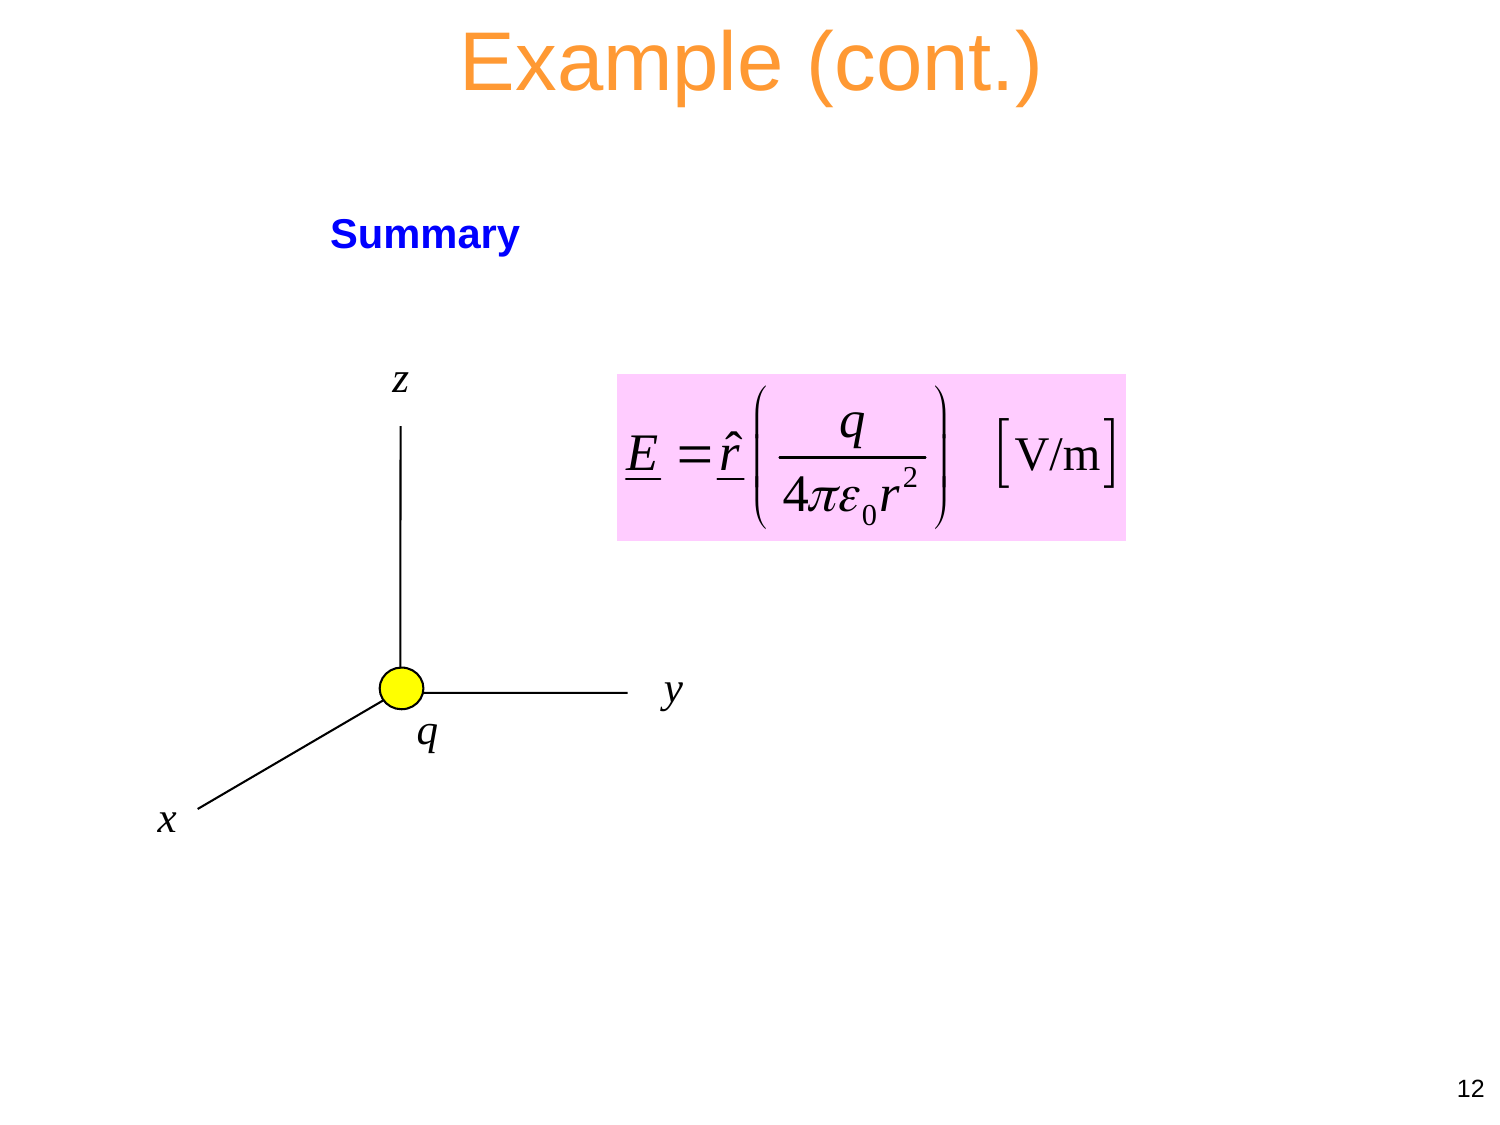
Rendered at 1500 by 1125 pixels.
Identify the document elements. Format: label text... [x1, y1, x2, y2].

text_box Summary [315, 199, 536, 265]
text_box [149, 363, 693, 843]
slide_number 12 [1187, 1050, 1500, 1125]
text_box Example (cont.) [299, 0, 1204, 115]
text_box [616, 373, 1126, 541]
